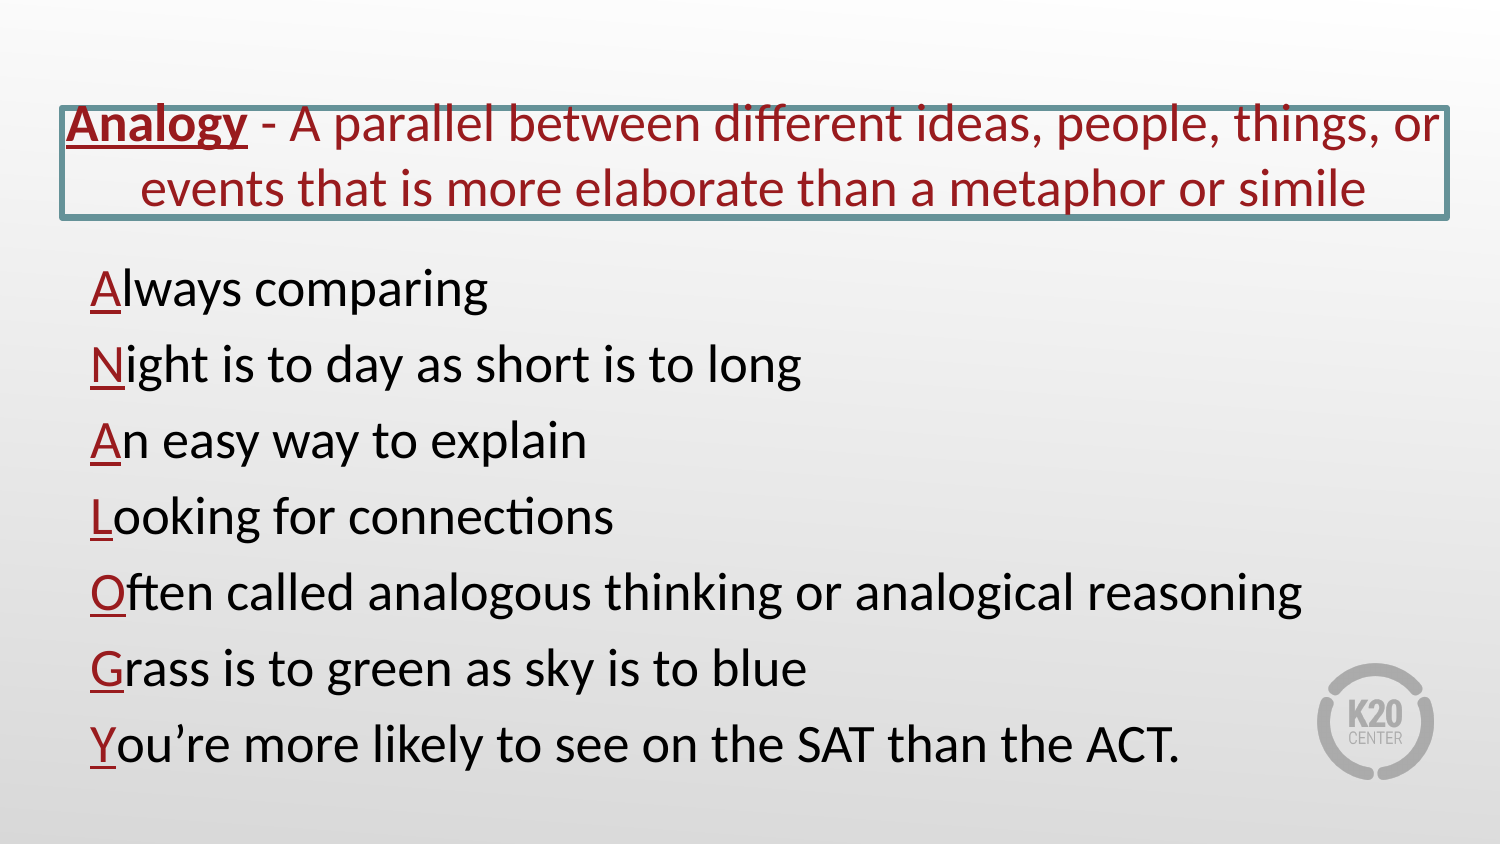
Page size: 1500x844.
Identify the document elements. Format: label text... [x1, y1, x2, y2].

title Analogy - A parallel between different ideas, people, things, or events that is more elaborate than a metaphor or simile [62, 107, 1447, 218]
list Always comparing Night is to day as short is to long An easy way to explain Looking for connections Often called analogous thinking or analogical reasoning Grass is to green as sky is to blue You’re more likely to see on the SAT than the ACT. [75, 245, 1425, 786]
picture [1300, 646, 1451, 797]
